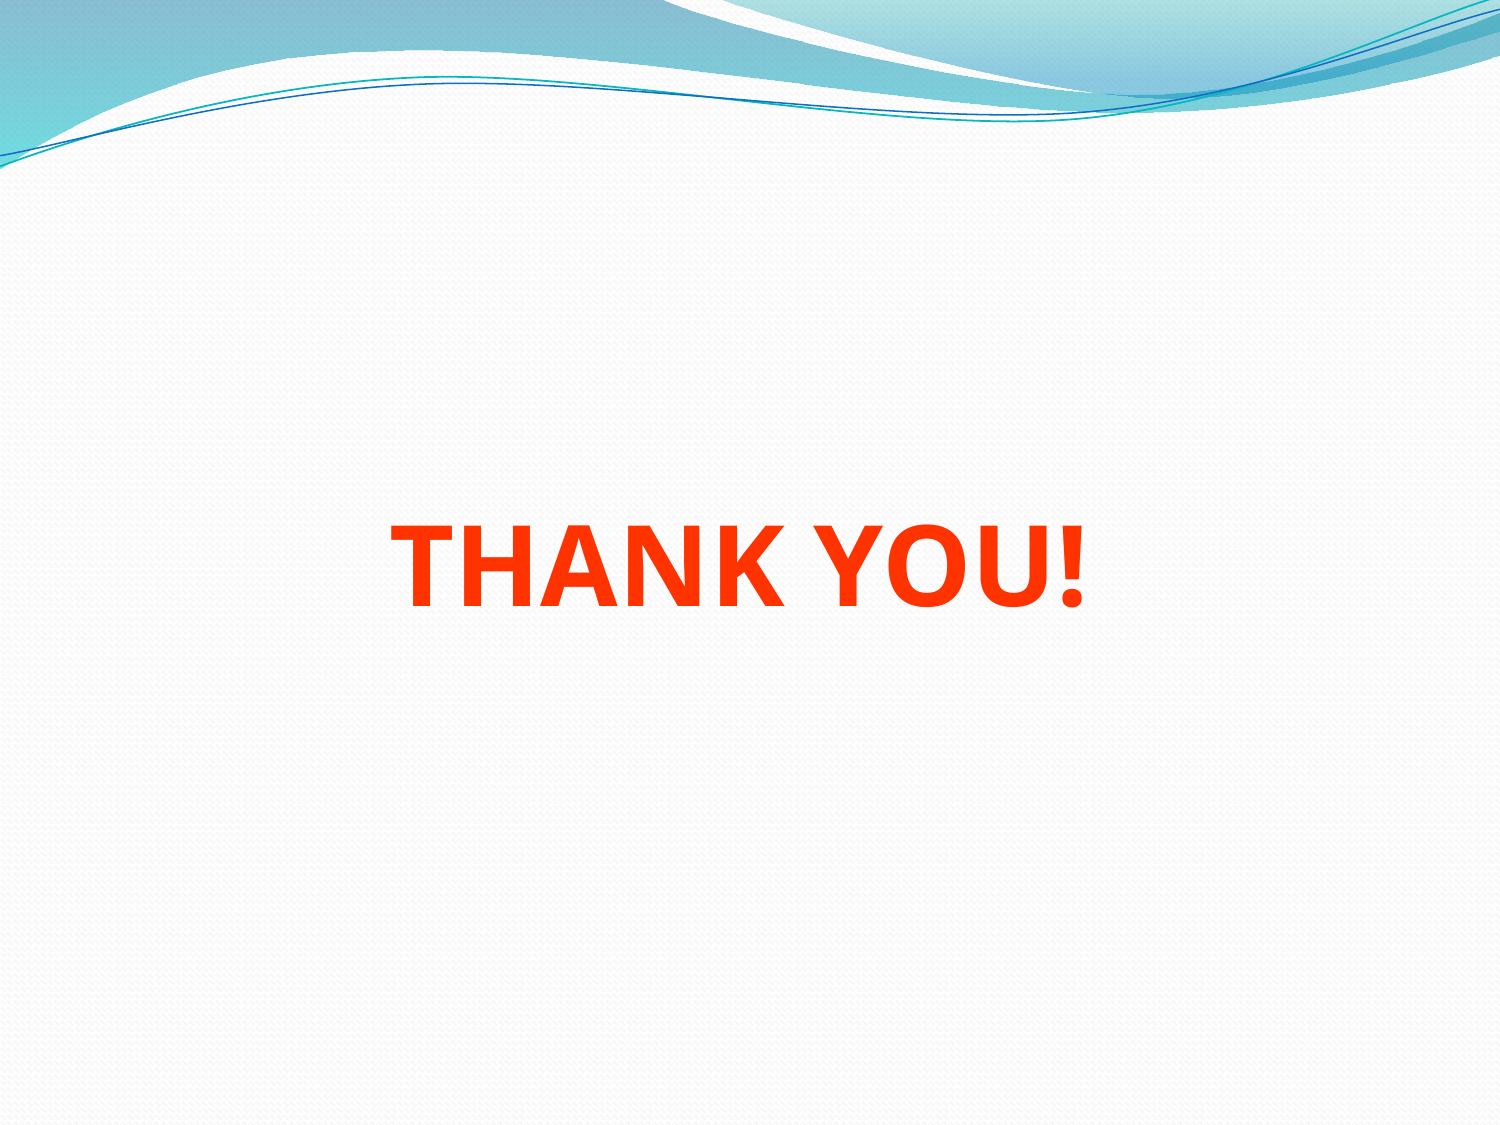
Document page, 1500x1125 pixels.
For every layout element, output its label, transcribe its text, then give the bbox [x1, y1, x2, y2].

text_box THANK YOU! [374, 486, 1188, 637]
